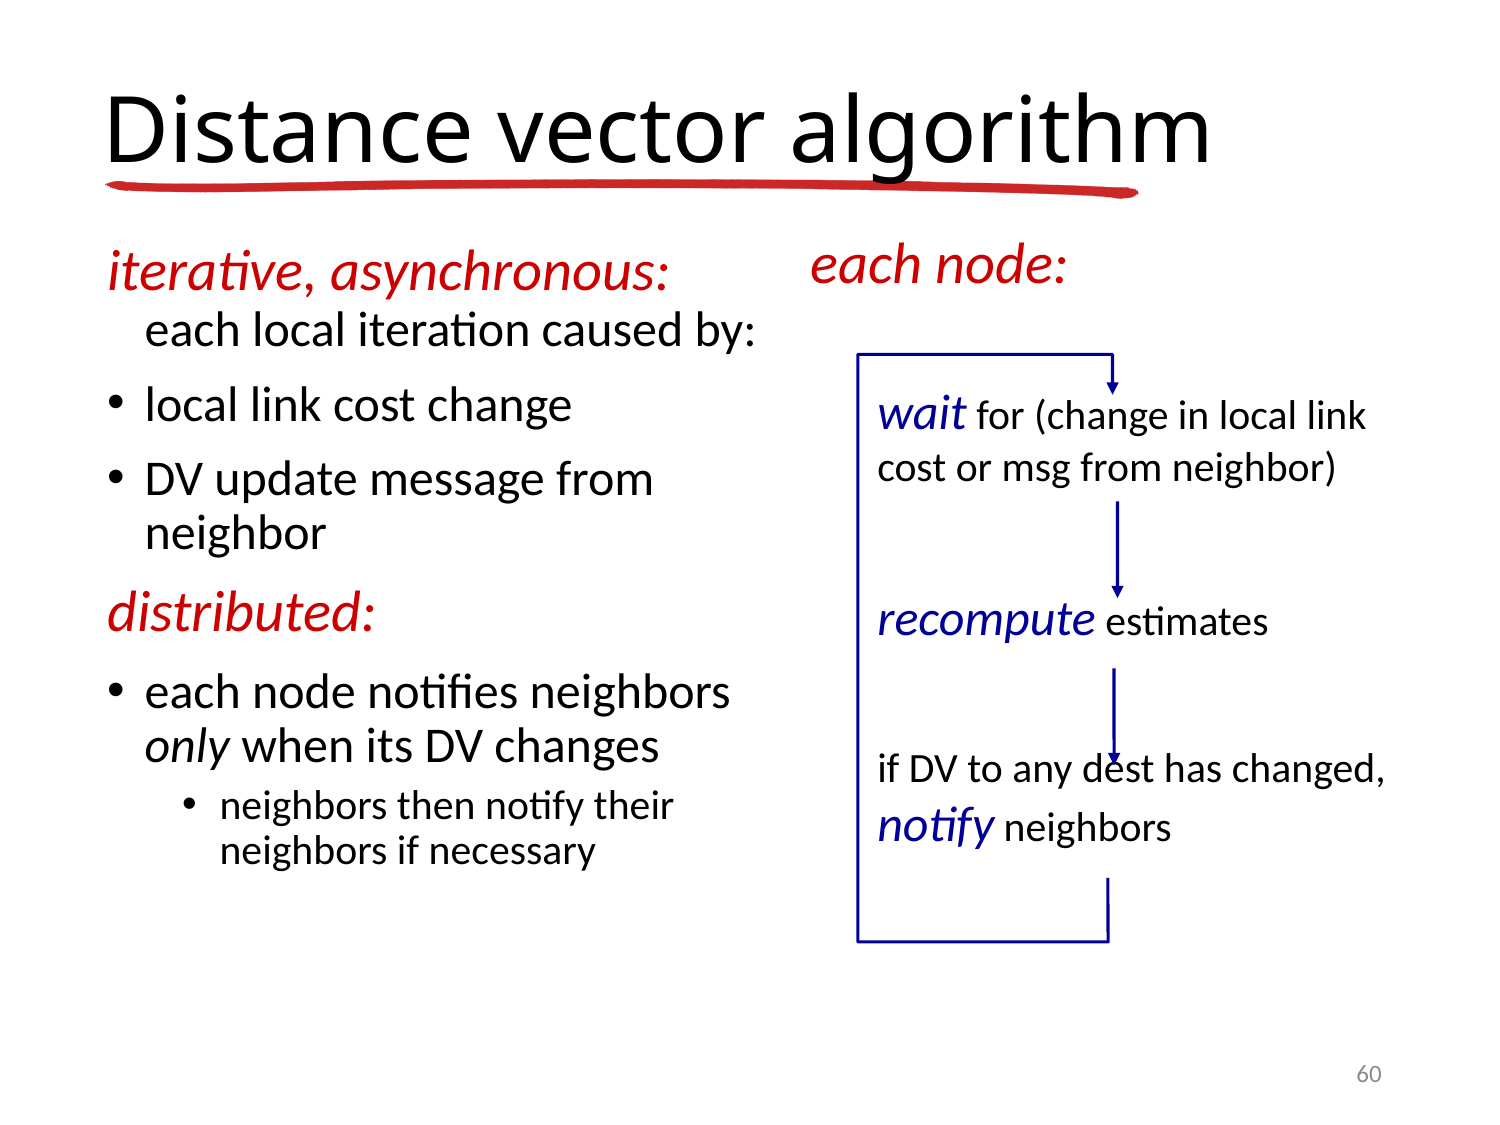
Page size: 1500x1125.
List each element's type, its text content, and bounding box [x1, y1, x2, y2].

text_box each node: [795, 227, 1084, 303]
text_box wait for (change in local link cost or msg from neighbor) recompute estimates if DV to any dest has changed, notify neighbors [862, 287, 1441, 944]
text_box [1111, 501, 1124, 599]
picture [100, 174, 1151, 204]
title Distance vector algorithm [87, 39, 1363, 227]
list iterative, asynchronous: each local iteration caused by: local link cost change DV update message from neighbor distributed: each node notifies neighbors only when its DV changes neighbors then notify their neighbors if necessary [92, 232, 788, 996]
slide_number 60 [1059, 1042, 1397, 1103]
text_box [857, 354, 1119, 942]
text_box [1109, 668, 1121, 766]
